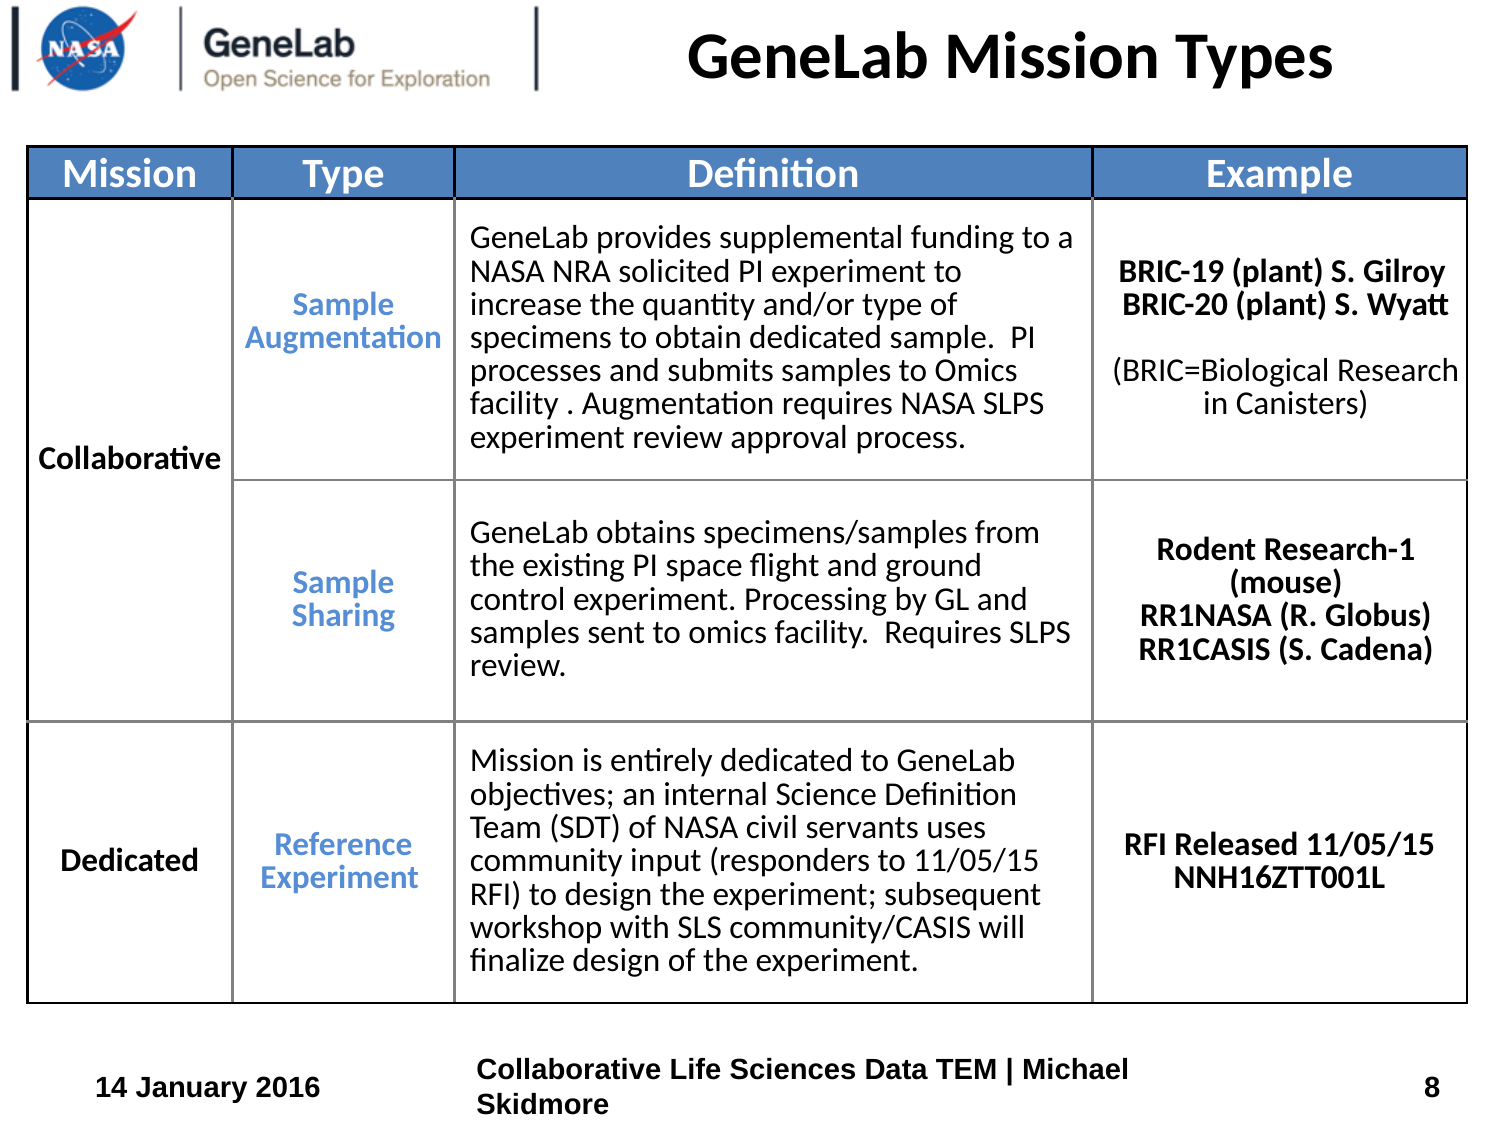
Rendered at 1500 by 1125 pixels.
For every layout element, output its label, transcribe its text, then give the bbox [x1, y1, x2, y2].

table_cell Rodent Research-1 (mouse) RR1NASA (R. Globus) RR1CASIS (S. Cadena) [1094, 481, 1466, 720]
table_cell Sample Sharing [234, 481, 453, 720]
table_cell Dedicated [29, 723, 231, 1002]
footer Collaborative Life Sciences Data TEM | Michael Skidmore [461, 1055, 1277, 1116]
table_cell GeneLab provides supplemental funding to a NASA NRA solicited PI experiment to increase the quantity and/or type of specimens to obtain dedicated sample. PI processes and submits samples to Omics facility . Augmentation requires NASA SLPS experiment review approval process. [456, 200, 1091, 479]
table_cell Collaborative [29, 200, 231, 720]
table_cell Reference Experiment [234, 723, 453, 1002]
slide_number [79, 1055, 430, 1116]
table_header Example [1094, 148, 1466, 197]
table_cell GeneLab obtains specimens/samples from the existing PI space flight and ground control experiment. Processing by GL and samples sent to omics facility. Requires SLPS review. [456, 481, 1091, 720]
table_cell Sample Augmentation [234, 200, 453, 479]
table_cell RFI Released 11/05/15 NNH16ZTT001L [1094, 723, 1466, 1002]
table_header Mission [29, 148, 231, 197]
slide_number 8 [1277, 1055, 1456, 1116]
text_box GeneLab Mission Types [579, 4, 1442, 99]
table_cell BRIC-19 (plant) S. Gilroy BRIC-20 (plant) S. Wyatt (BRIC=Biological Research in Canisters) [1094, 200, 1466, 479]
picture [1, 0, 550, 101]
table_header Definition [456, 148, 1091, 197]
table_header Type [234, 148, 453, 197]
table_cell Mission is entirely dedicated to GeneLab objectives; an internal Science Definition Team (SDT) of NASA civil servants uses community input (responders to 11/05/15 RFI) to design the experiment; subsequent workshop with SLS community/CASIS will finalize design of the experiment. [456, 723, 1091, 1002]
